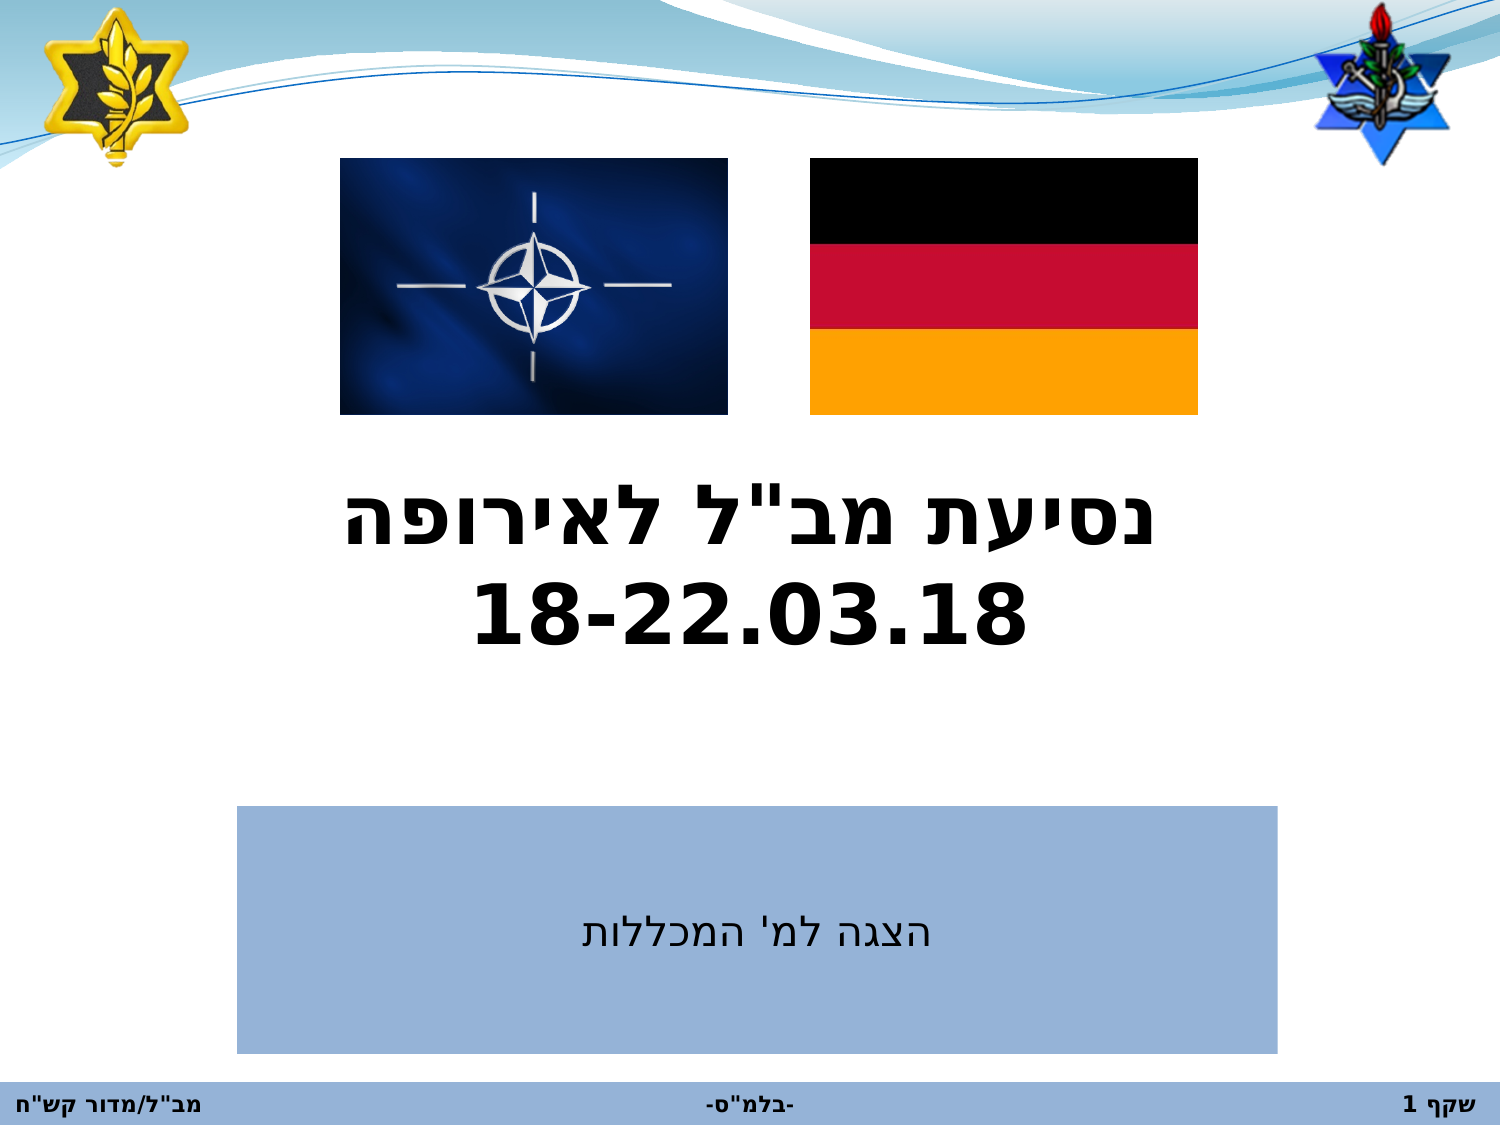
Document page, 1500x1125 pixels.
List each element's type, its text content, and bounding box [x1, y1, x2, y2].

picture [1310, 0, 1459, 173]
picture [340, 158, 728, 415]
picture [810, 158, 1198, 415]
picture [42, 0, 193, 172]
text_box נסיעת מב"ל לאירופה 18-22.03.18 [285, 453, 1214, 669]
text_box הצגה למ' המכללות [236, 805, 1279, 1055]
